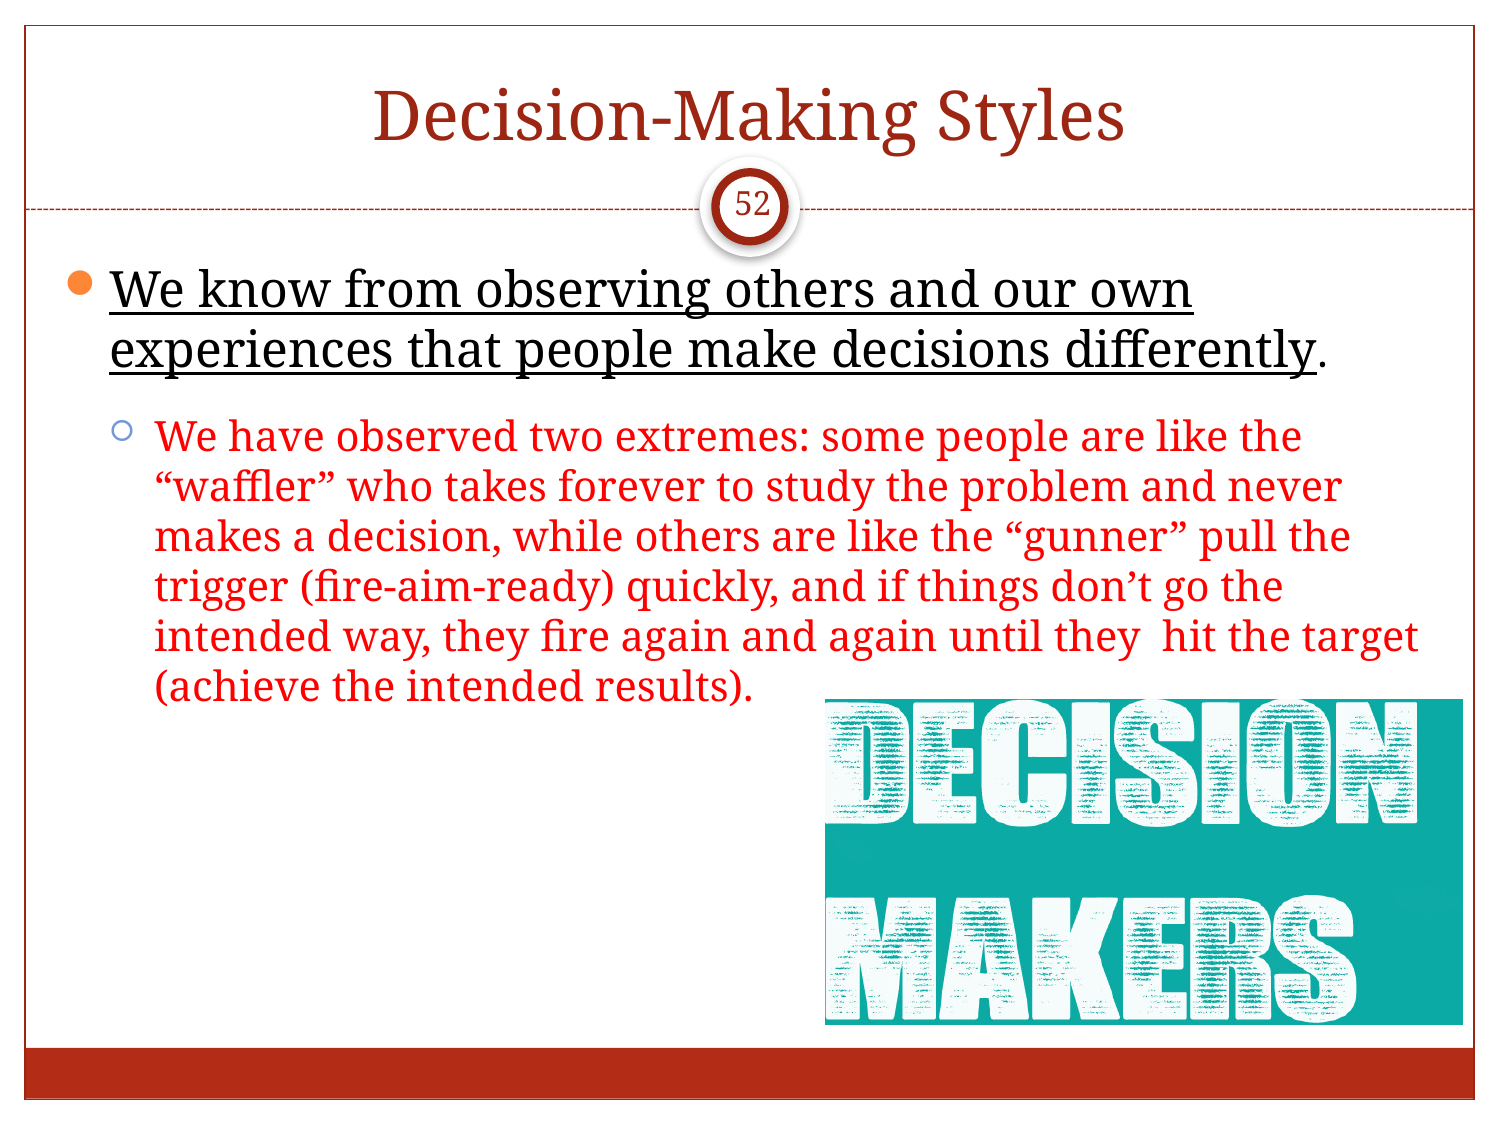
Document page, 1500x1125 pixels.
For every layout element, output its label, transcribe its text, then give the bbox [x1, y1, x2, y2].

title Decision-Making Styles [49, 37, 1450, 162]
list We know from observing others and our own experiences that people make decisions differently. We have observed two extremes: some people are like the “waffler” who takes forever to study the problem and never makes a decision, while others are like the “gunner” pull the trigger (fire-aim-ready) quickly, and if things don’t go the intended way, they fire again and again until they hit the target (achieve the intended results). [49, 250, 1445, 1001]
slide_number 52 [715, 168, 791, 241]
picture [824, 699, 1463, 1026]
